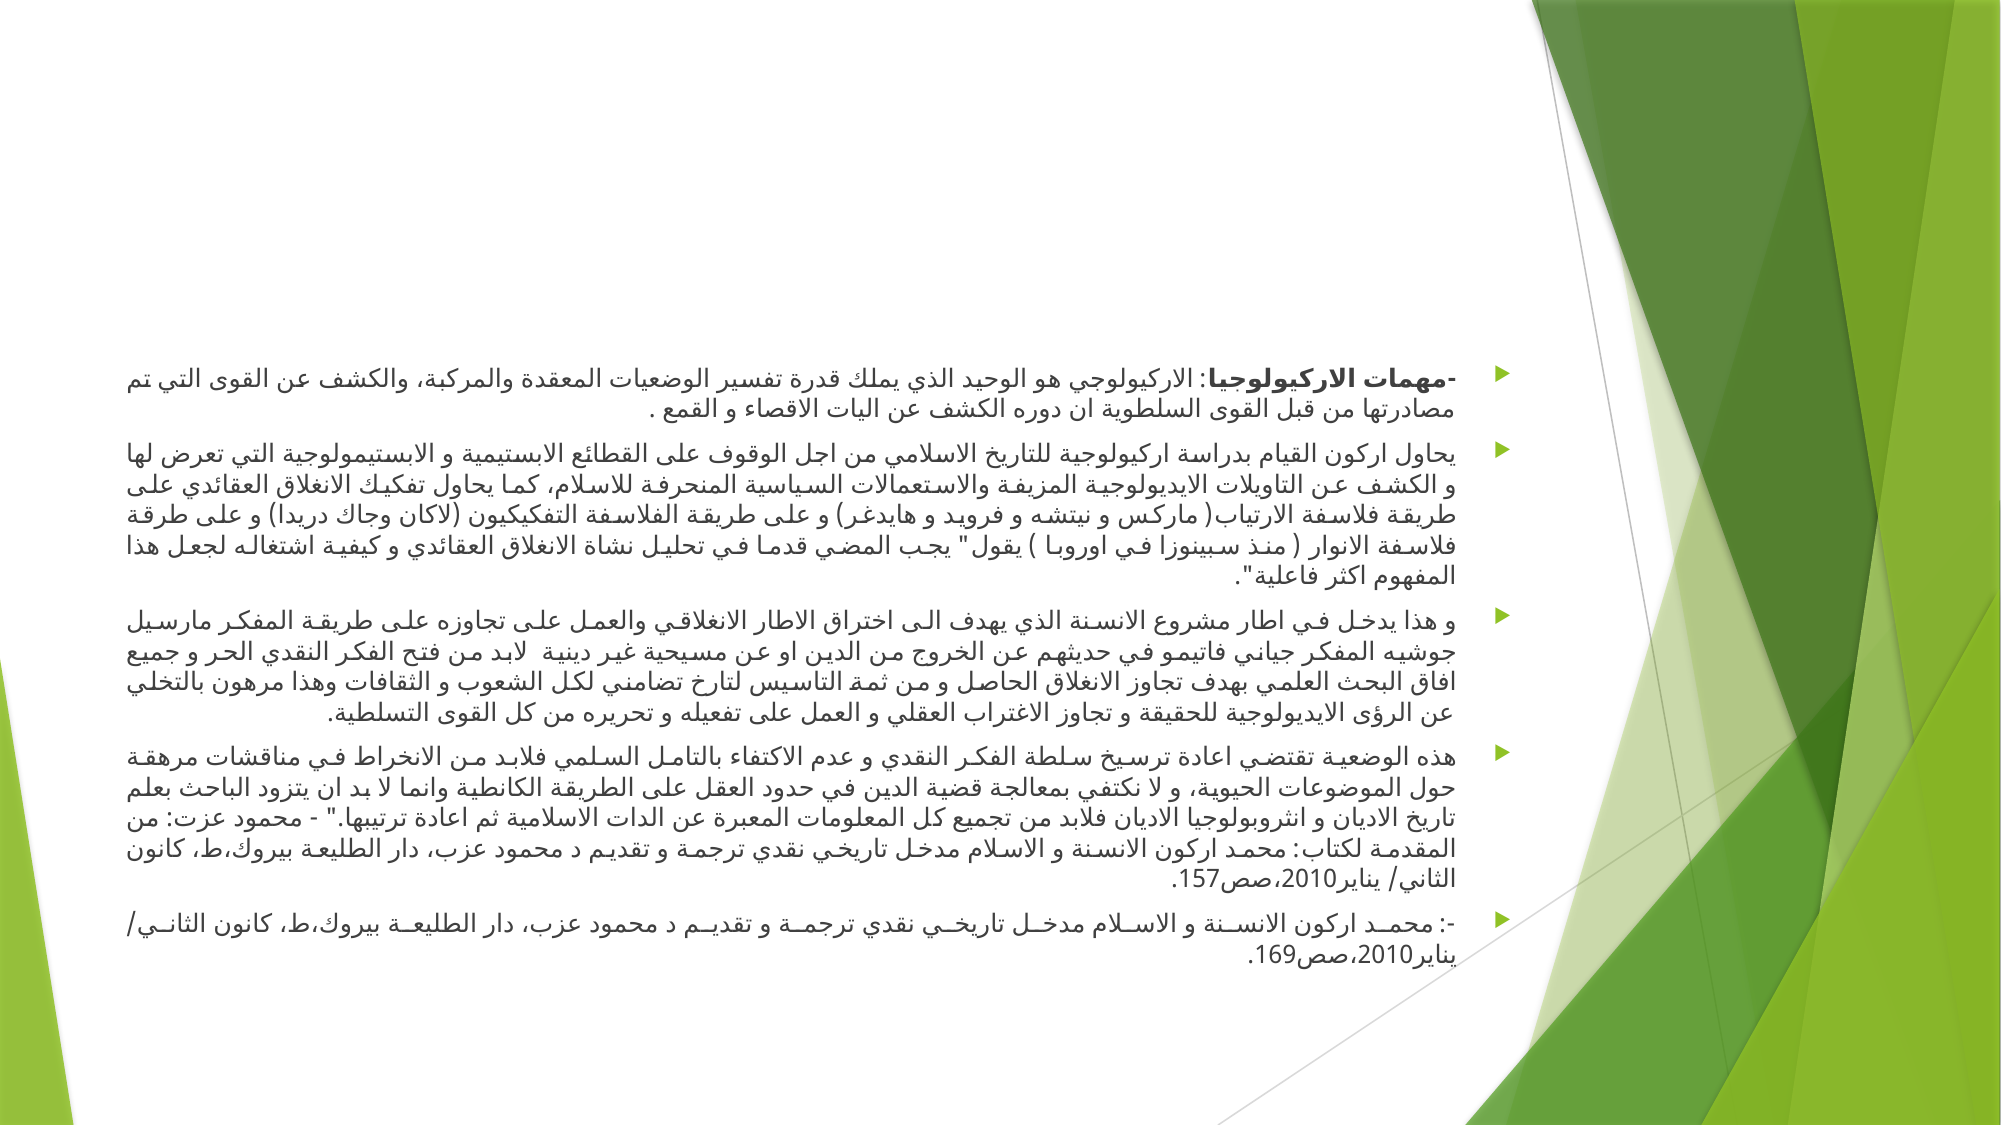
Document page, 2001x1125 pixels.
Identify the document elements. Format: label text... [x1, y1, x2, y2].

list -مهمات الاركيولوجيا: الاركيولوجي هو الوحيد الذي يملك قدرة تفسير الوضعيات المعقدة والمركبة، والكشف عن القوى التي تم مصادرتها من قبل القوى السلطوية ان دوره الكشف عن اليات الاقصاء و القمع . يحاول اركون القيام بدراسة اركيولوجية للتاريخ الاسلامي من اجل الوقوف على القطائع الابستيمية و الابستيمولوجية التي تعرض لها و الكشف عن التاويلات الايديولوجية المزيفة والاستعمالات السياسية المنحرفة للاسلام، كما يحاول تفكيك الانغلاق العقائدي على طريقة فلاسفة الارتياب( ماركس و نيتشه و فرويد و هايدغر) و على طريقة الفلاسفة التفكيكيون (لاكان وجاك دريدا) و على طرقة فلاسفة الانوار ( منذ سبينوزا في اوروبا ) يقول" يجب المضي قدما في تحليل نشاة الانغلاق العقائدي و كيفية اشتغاله لجعل هذا المفهوم اكثر فاعلية". و هذا يدخل في اطار مشروع الانسنة الذي يهدف الى اختراق الاطار الانغلاقي والعمل على تجاوزه على طريقة المفكر مارسيل جوشيه المفكر جياني فاتيمو في حديثهم عن الخروج من الدين او عن مسيحية غير دينية لابد من فتح الفكر النقدي الحر و جميع افاق البحث العلمي بهدف تجاوز الانغلاق الحاصل و من ثمة التاسيس لتارخ تضامني لكل الشعوب و الثقافات وهذا مرهون بالتخلي عن الرؤى الايديولوجية للحقيقة و تجاوز الاغتراب العقلي و العمل على تفعيله و تحريره من كل القوى التسلطية. هذه الوضعية تقتضي اعادة ترسيخ سلطة الفكر النقدي و عدم الاكتفاء بالتامل السلمي فلابد من الانخراط في مناقشات مرهقة حول الموضوعات الحيوية، و لا نكتفي بمعالجة قضية الدين في حدود العقل على الطريقة الكانطية وانما لا بد ان يتزود الباحث بعلم تاريخ الاديان و انثروبولوجيا الاديان فلابد من تجميع كل المعلومات المعبرة عن الدات الاسلامية ثم اعادة ترتيبها." - محمود عزت: من المقدمة لكتاب: محمد اركون الانسنة و الاسلام مدخل تاريخي نقدي ترجمة و تقديم د محمود عزب، دار الطليعة بيروك،ط، كانون الثاني/ يناير2010،صص157. -: محمد اركون الانسنة و الاسلام مدخل تاريخي نقدي ترجمة و تقديم د محمود عزب، دار الطليعة بيروك،ط، كانون الثاني/ يناير2010،صص169. [111, 354, 1522, 992]
